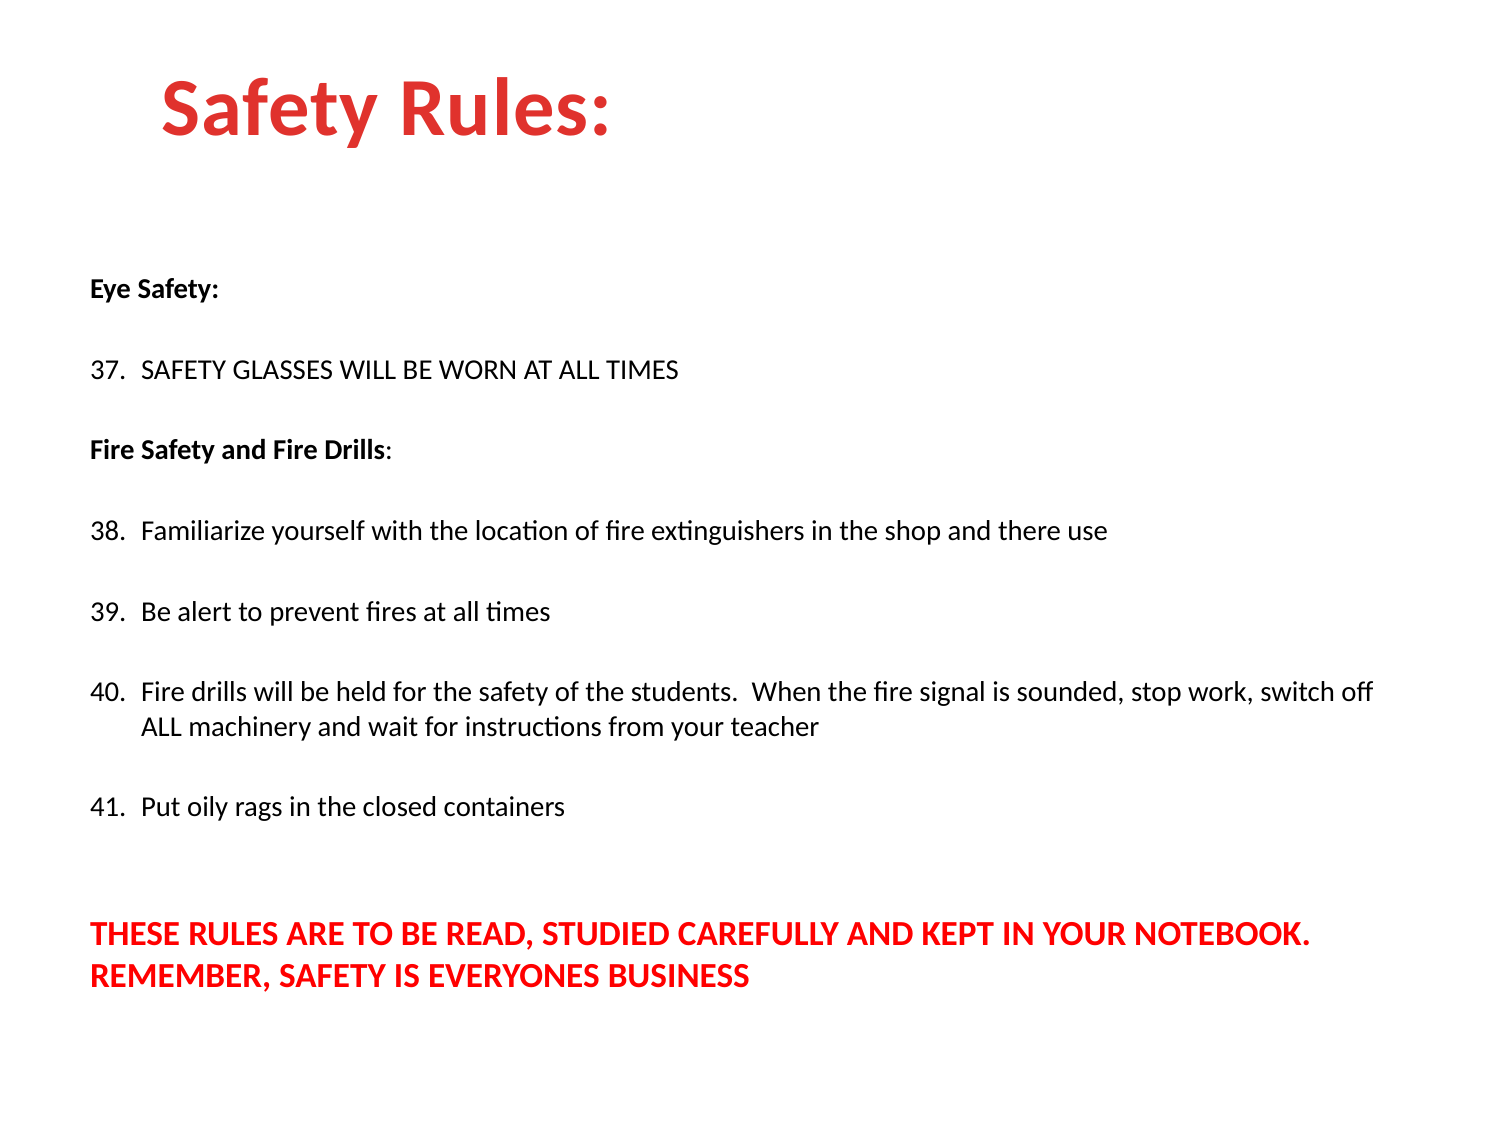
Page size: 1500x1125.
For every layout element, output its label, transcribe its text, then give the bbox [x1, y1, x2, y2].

list Eye Safety: SAFETY GLASSES WILL BE WORN AT ALL TIMES Fire Safety and Fire Drills: Familiarize yourself with the location of fire extinguishers in the shop and there use Be alert to prevent fires at all times Fire drills will be held for the safety of the students. When the fire signal is sounded, stop work, switch off ALL machinery and wait for instructions from your teacher Put oily rags in the closed containers THESE RULES ARE TO BE READ, STUDIED CAREFULLY AND KEPT IN YOUR NOTEBOOK. REMEMBER, SAFETY IS EVERYONES BUSINESS [75, 262, 1425, 1005]
title Safety Rules: [0, 45, 1063, 233]
